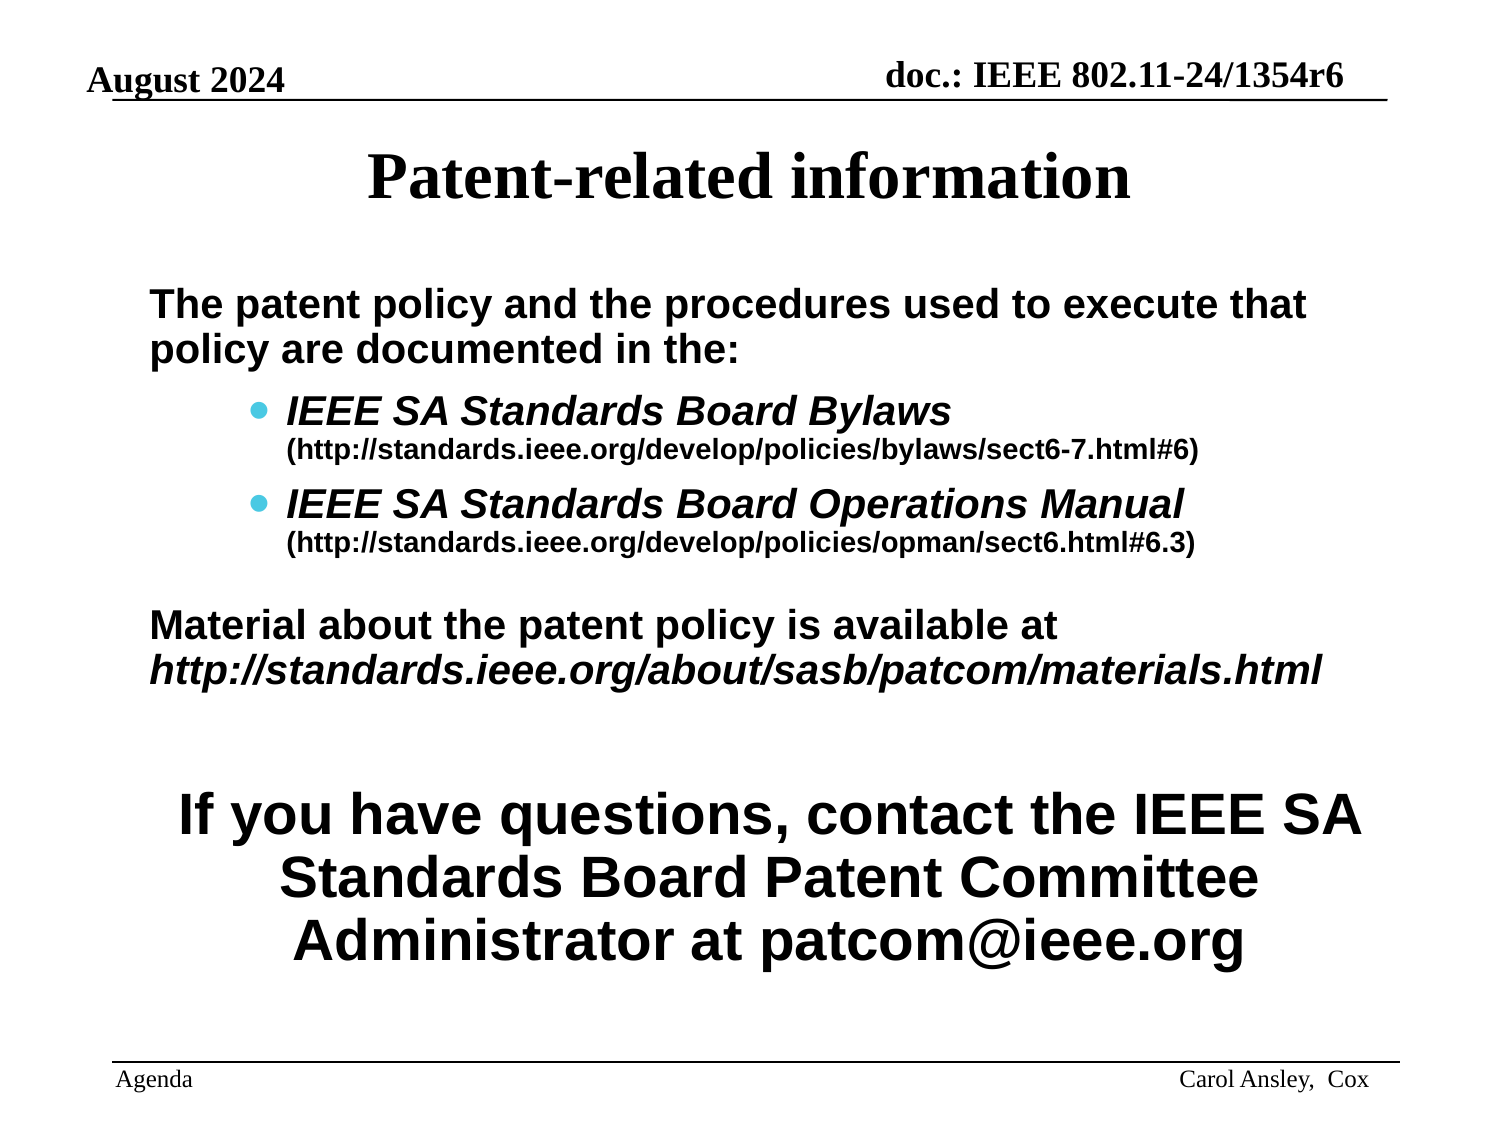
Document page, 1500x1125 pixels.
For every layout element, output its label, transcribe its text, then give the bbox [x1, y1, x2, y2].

list [74, 184, 1426, 973]
title Patent-related information [74, 134, 1426, 184]
text_box The patent policy and the procedures used to execute that policy are documented in the: IEEE SA Standards Board Bylaws (http://standards.ieee.org/develop/policies/bylaws/sect6-7.html#6) IEEE SA Standards Board Operations Manual (http://standards.ieee.org/develop/policies/opman/sect6.html#6.3) Material about the patent policy is available at http://standards.ieee.org/about/sasb/patcom/materials.html If you have questions, contact the IEEE SA Standards Board Patent Committee Administrator at patcom@ieee.org [55, 275, 1406, 1061]
